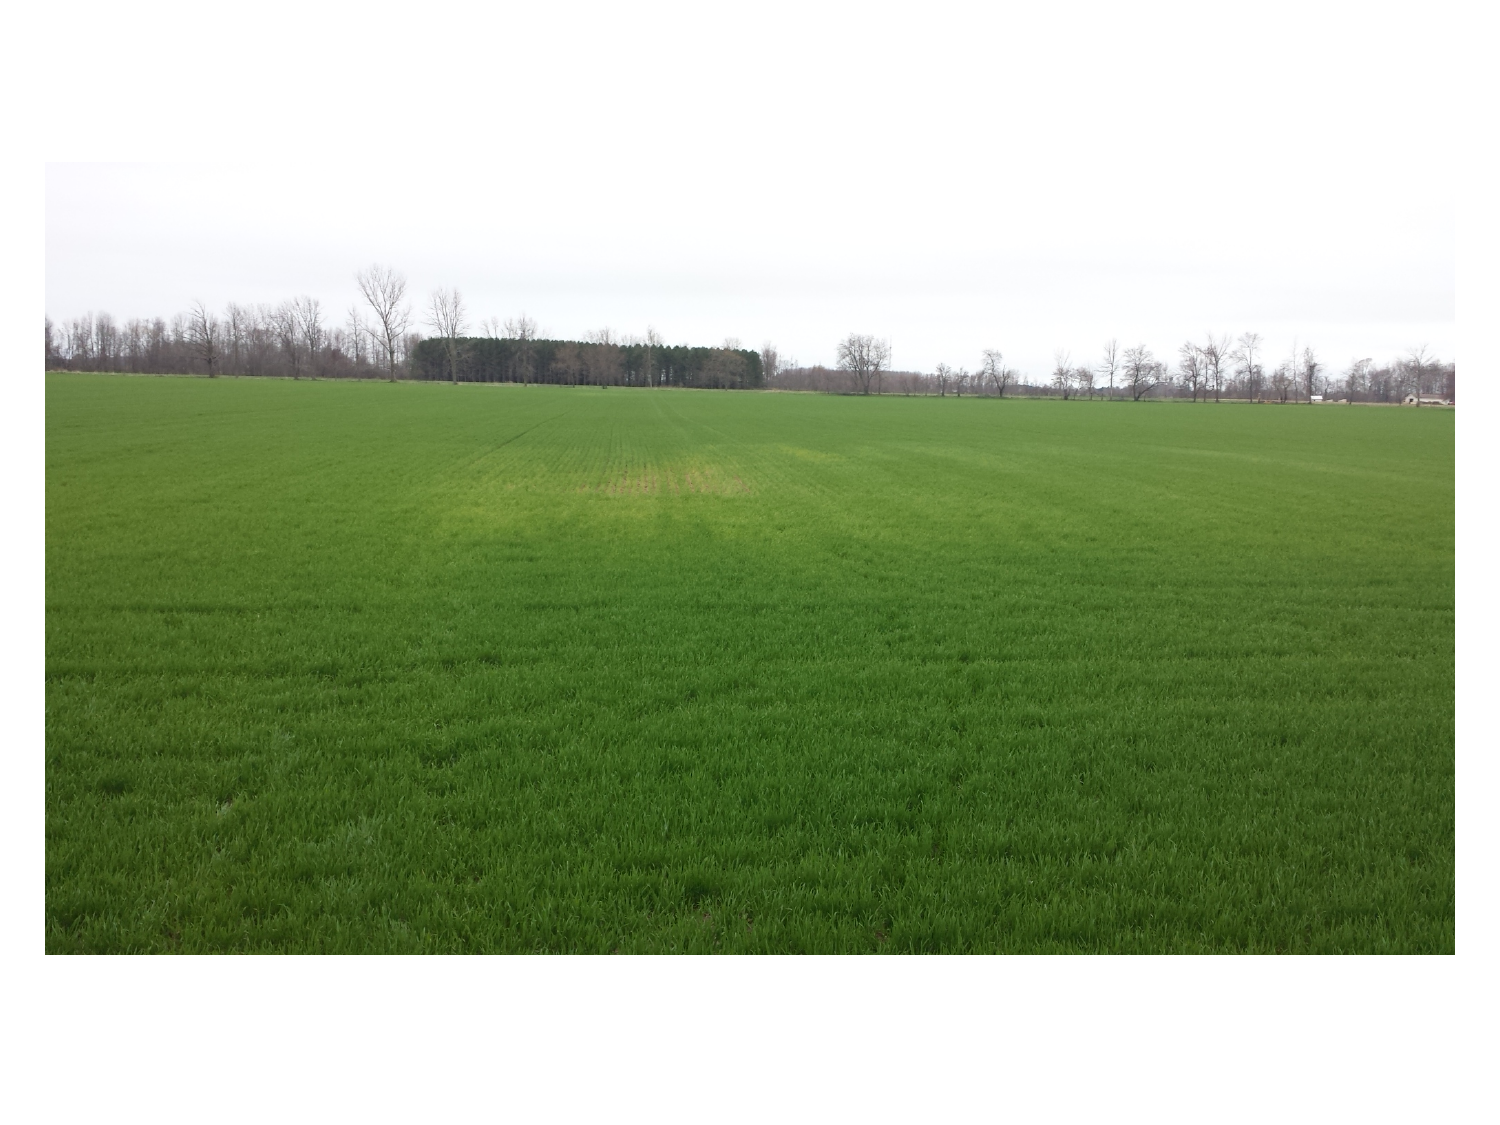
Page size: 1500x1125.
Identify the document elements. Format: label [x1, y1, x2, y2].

list [45, 162, 1455, 956]
